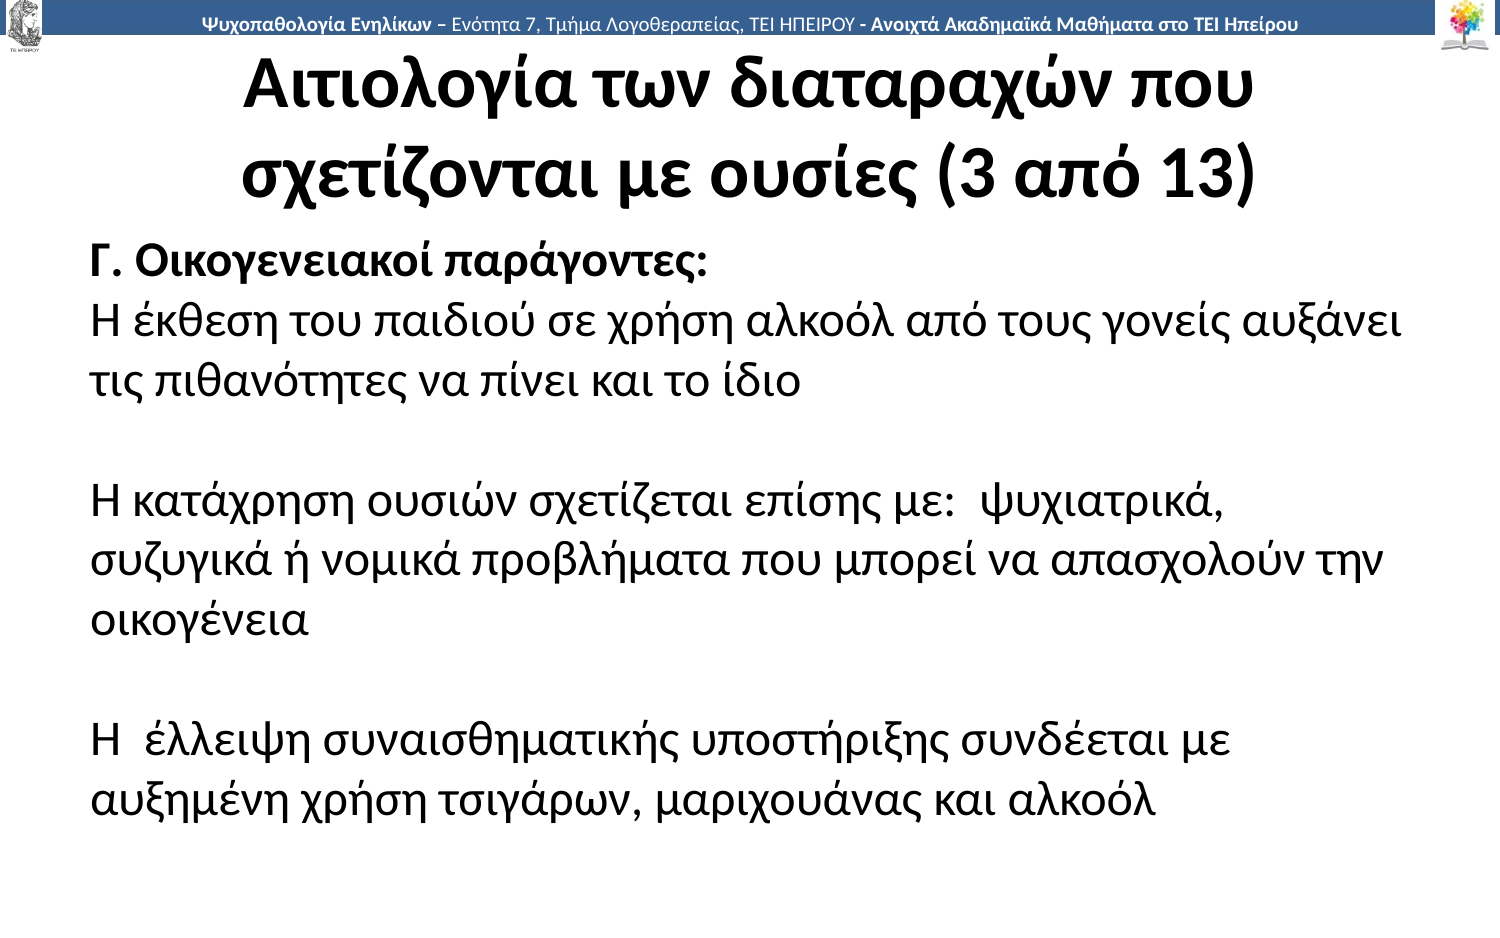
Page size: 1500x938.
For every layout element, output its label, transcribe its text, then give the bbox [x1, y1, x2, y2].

list Γ. Οικογενειακοί παράγοντες: Η έκθεση του παιδιού σε χρήση αλκοόλ από τους γονείς αυξάνει τις πιθανότητες να πίνει και το ίδιο Η κατάχρηση ουσιών σχετίζεται επίσης με: ψυχιατρικά, συζυγικά ή νομικά προβλήματα που μπορεί να απασχολούν την οικογένεια Η έλλειψη συναισθηματικής υποστήριξης συνδέεται με αυξημένη χρήση τσιγάρων, μαριχουάνας και αλκοόλ [75, 218, 1425, 838]
picture [6, 0, 42, 54]
title Αιτιολογία των διαταραχών που σχετίζονται με ουσίες (3 από 13) [75, 82, 1425, 164]
picture [1435, 0, 1495, 52]
